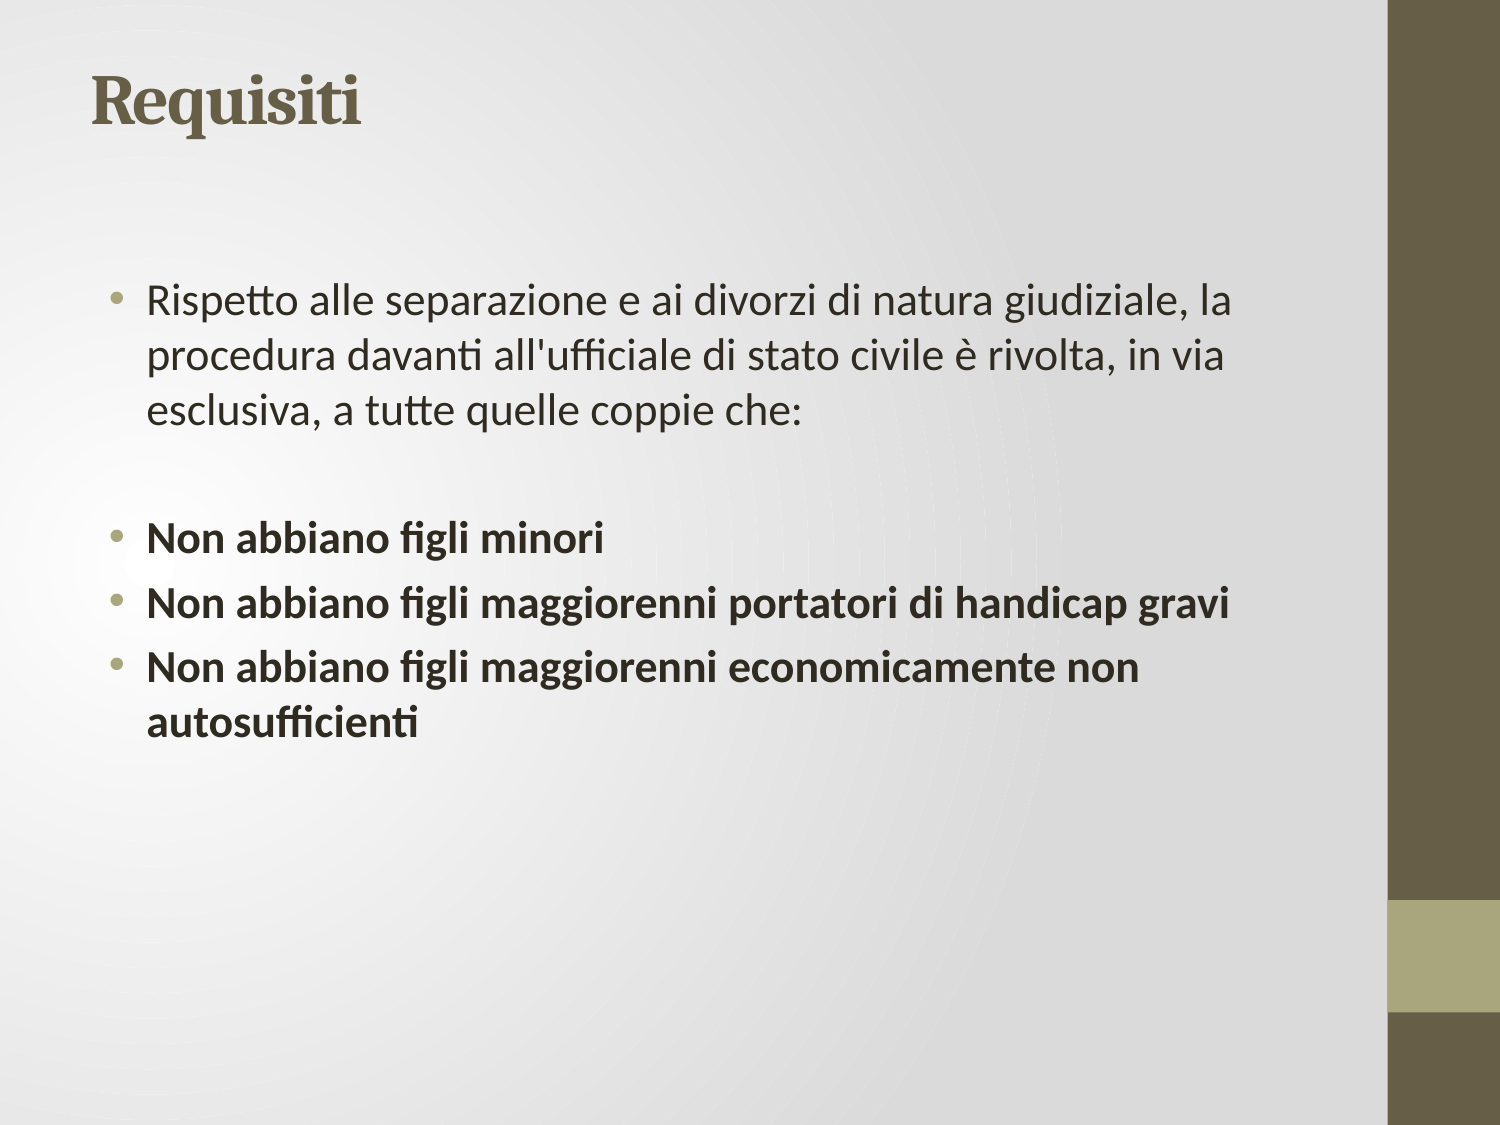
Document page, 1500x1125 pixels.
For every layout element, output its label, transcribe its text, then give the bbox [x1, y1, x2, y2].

list Rispetto alle separazione e ai divorzi di natura giudiziale, la procedura davanti all'ufficiale di stato civile è rivolta, in via esclusiva, a tutte quelle coppie che: Non abbiano figli minori Non abbiano figli maggiorenni portatori di handicap gravi Non abbiano figli maggiorenni economicamente non autosufficienti [74, 262, 1326, 1051]
title Requisiti [75, 45, 1325, 233]
